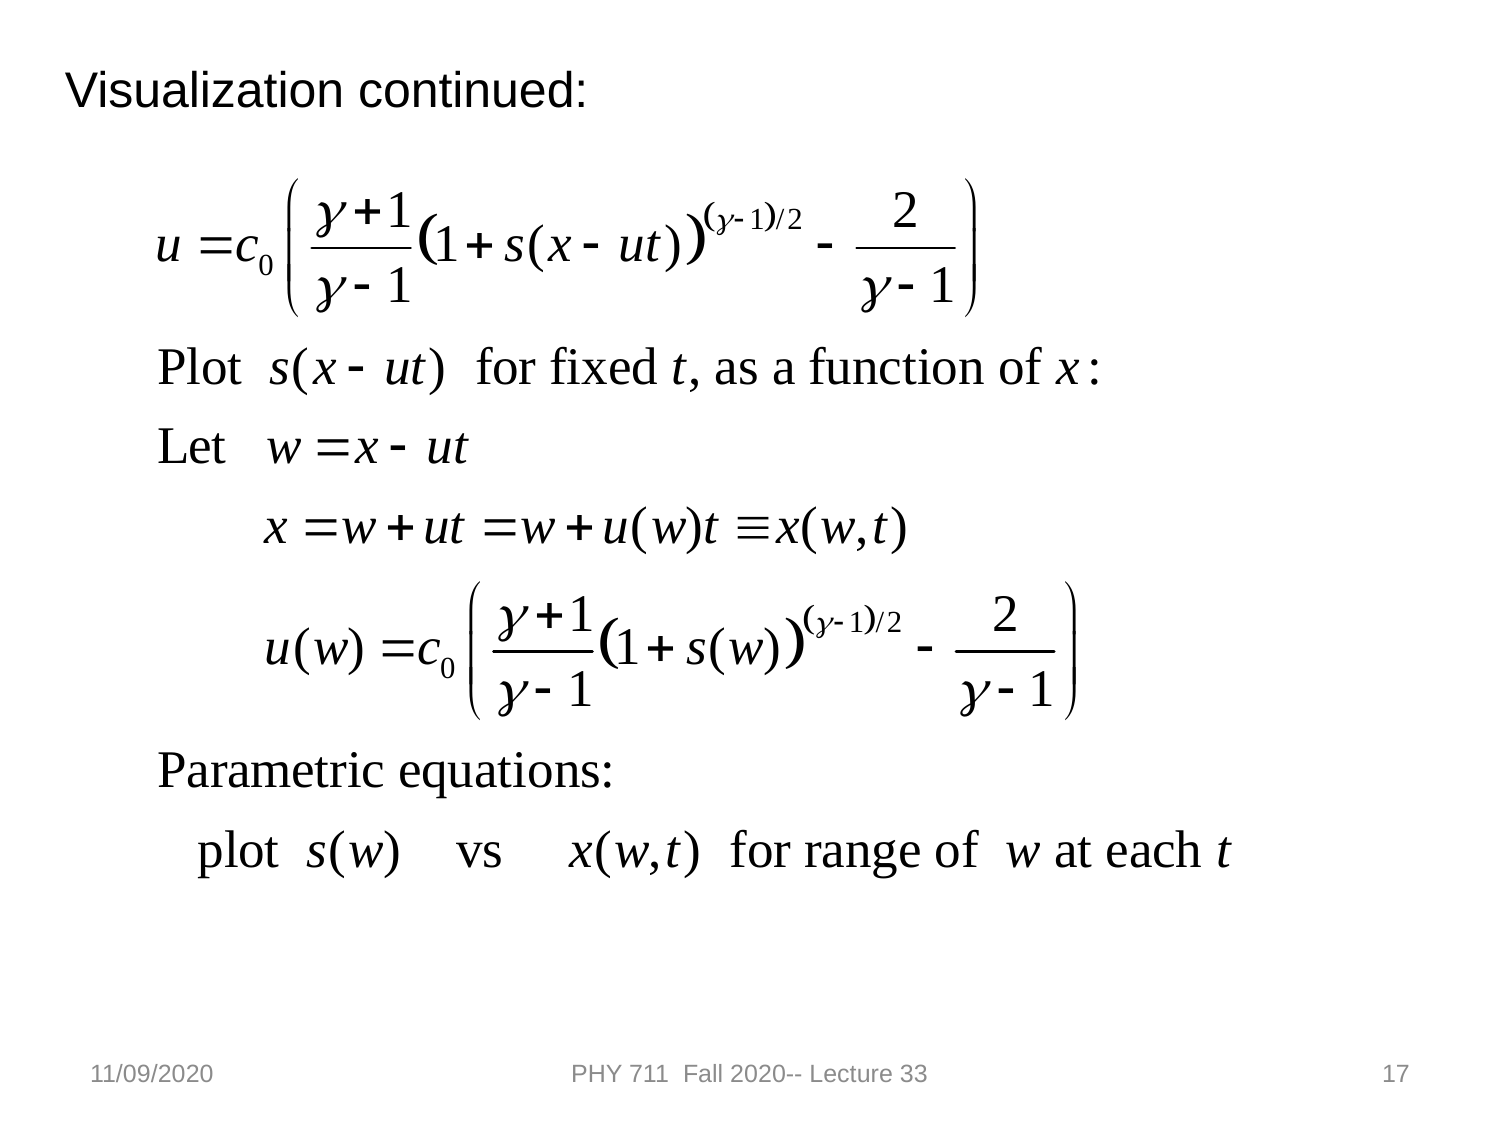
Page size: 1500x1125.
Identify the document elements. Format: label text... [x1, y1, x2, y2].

slide_number 17 [1074, 1042, 1425, 1103]
text_box Visualization continued: [49, 49, 1238, 125]
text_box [151, 169, 1240, 955]
footer PHY 711 Fall 2020-- Lecture 33 [512, 1042, 988, 1103]
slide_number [75, 1042, 425, 1103]
